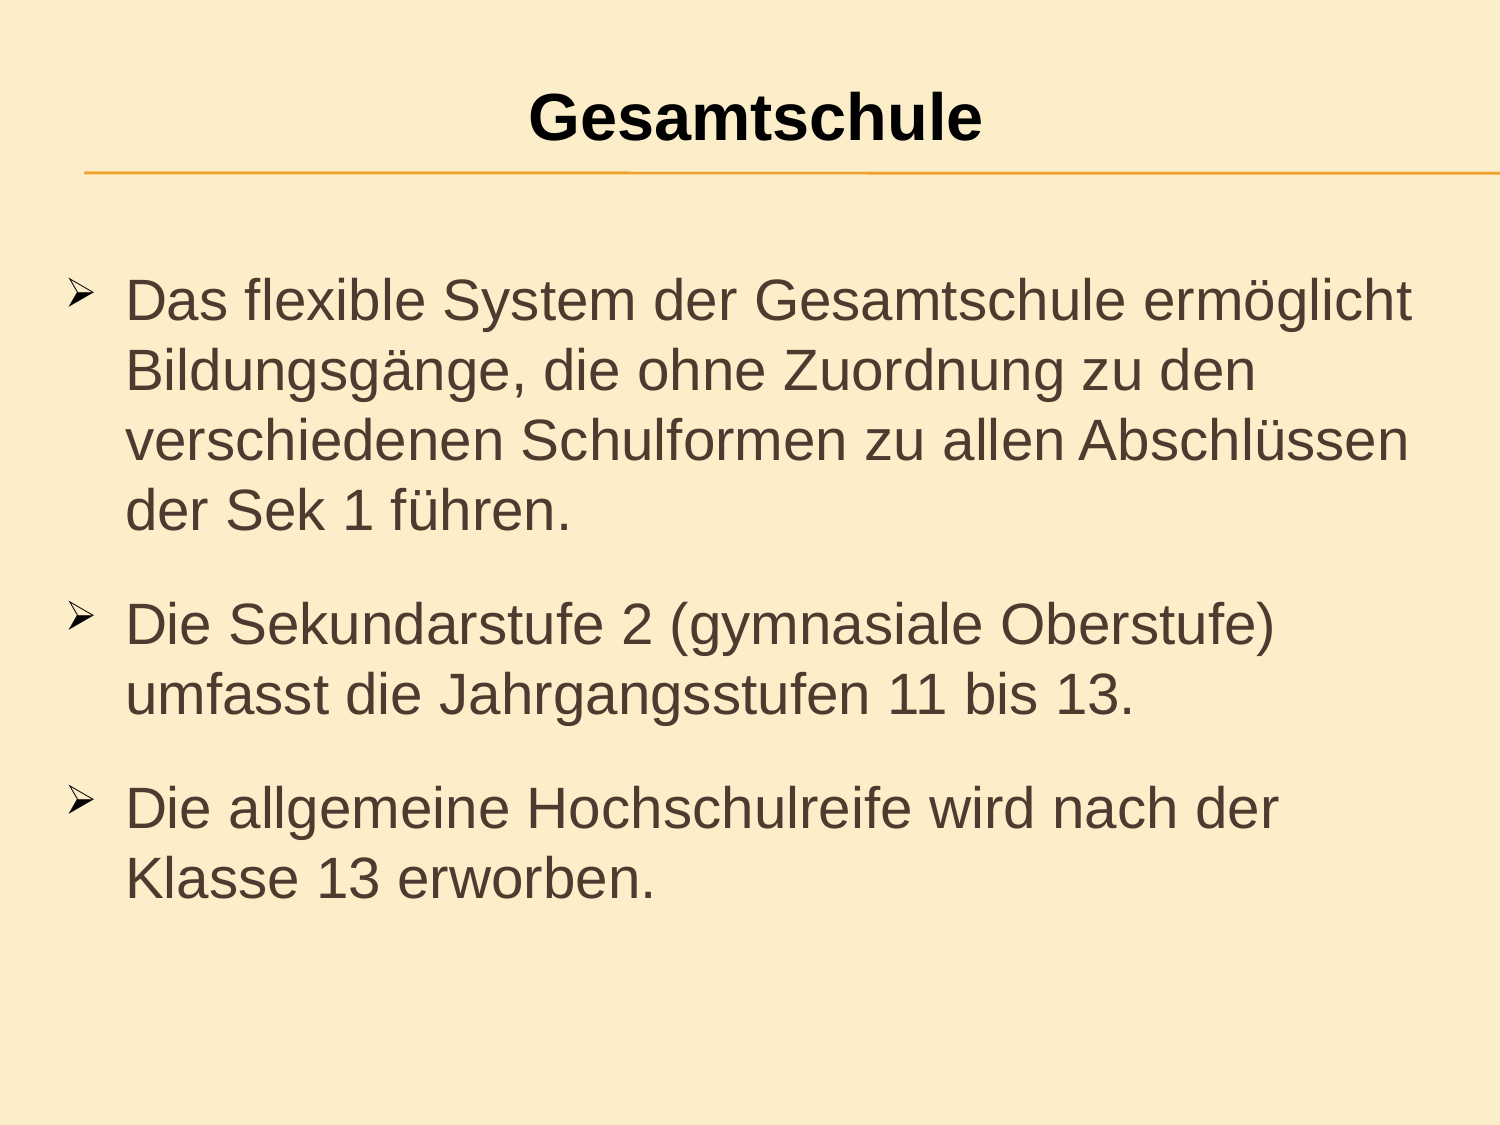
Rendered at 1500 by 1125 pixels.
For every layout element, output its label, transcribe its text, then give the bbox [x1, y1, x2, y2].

list Das flexible System der Gesamtschule ermöglicht Bildungsgänge, die ohne Zuordnung zu den verschiedenen Schulformen zu allen Abschlüssen der Sek 1 führen. Die Sekundarstufe 2 (gymnasiale Oberstufe) umfasst die Jahrgangsstufen 11 bis 13. Die allgemeine Hochschulreife wird nach der Klasse 13 erworben. [49, 254, 1476, 998]
text_box Gesamtschule [53, 66, 1459, 161]
